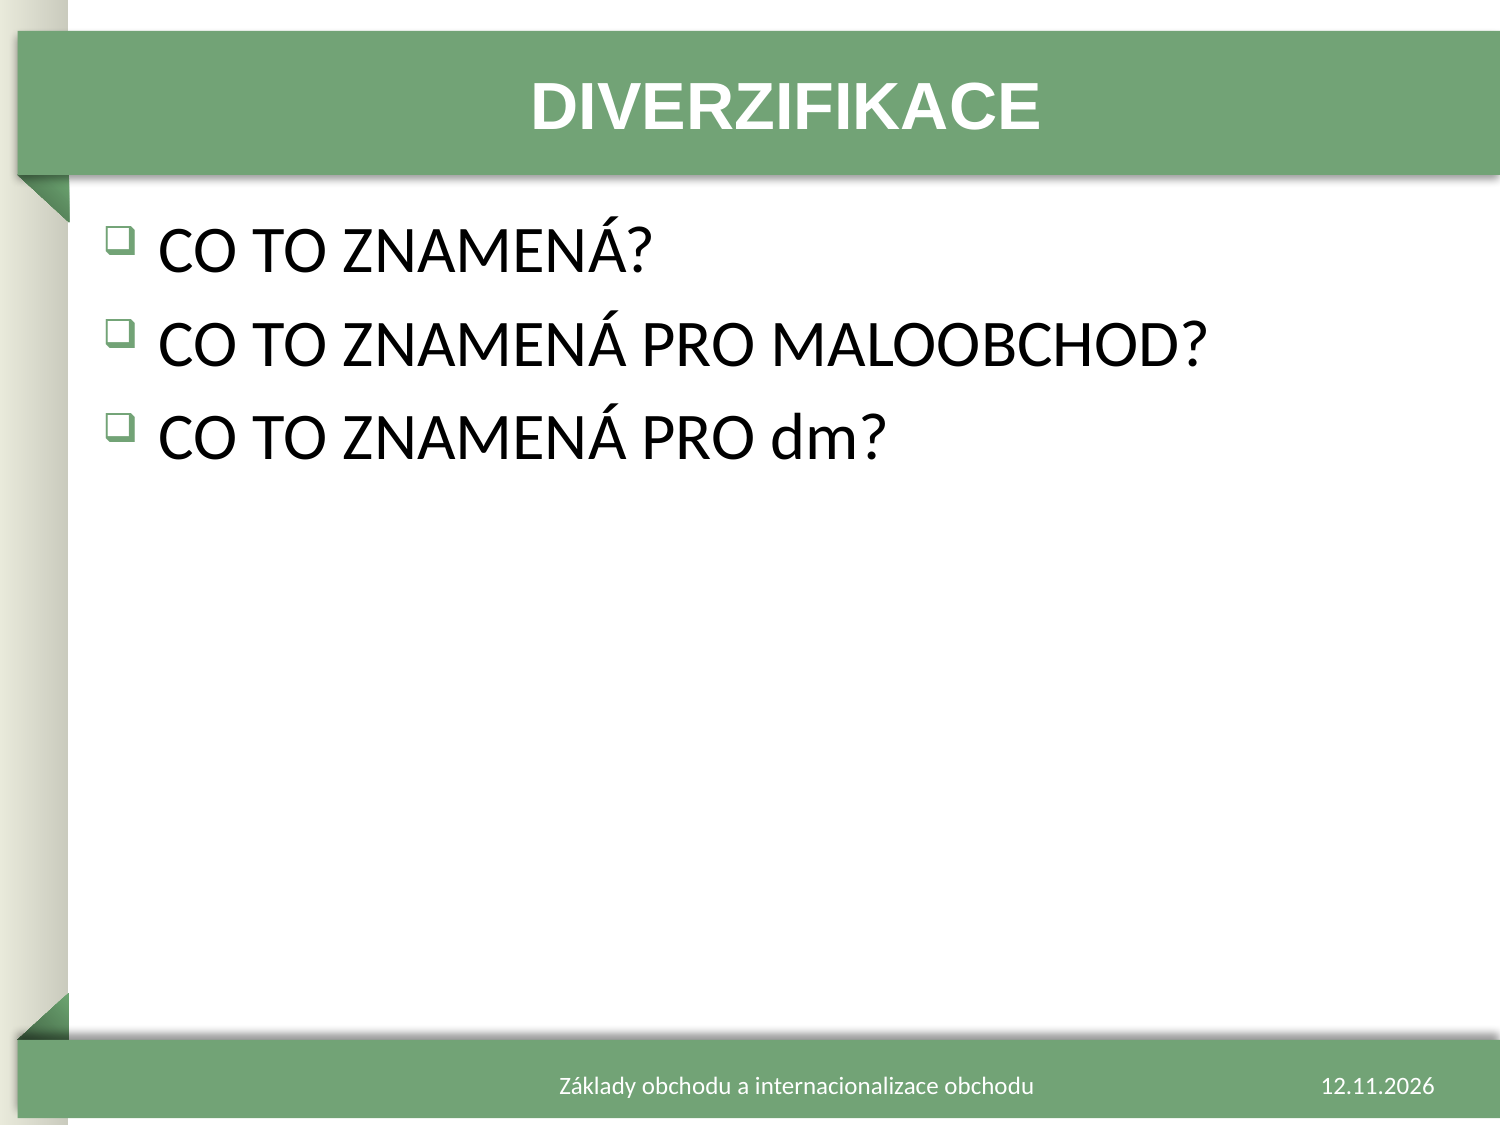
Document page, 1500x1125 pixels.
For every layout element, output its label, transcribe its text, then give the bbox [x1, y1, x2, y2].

footer Základy obchodu a internacionalizace obchodu [518, 1054, 1077, 1115]
title DIVERZIFIKACE [131, 30, 1443, 175]
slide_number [1100, 1054, 1451, 1115]
list CO TO ZNAMENÁ? CO TO ZNAMENÁ PRO MALOOBCHOD? CO TO ZNAMENÁ PRO dm? [87, 198, 1488, 1040]
